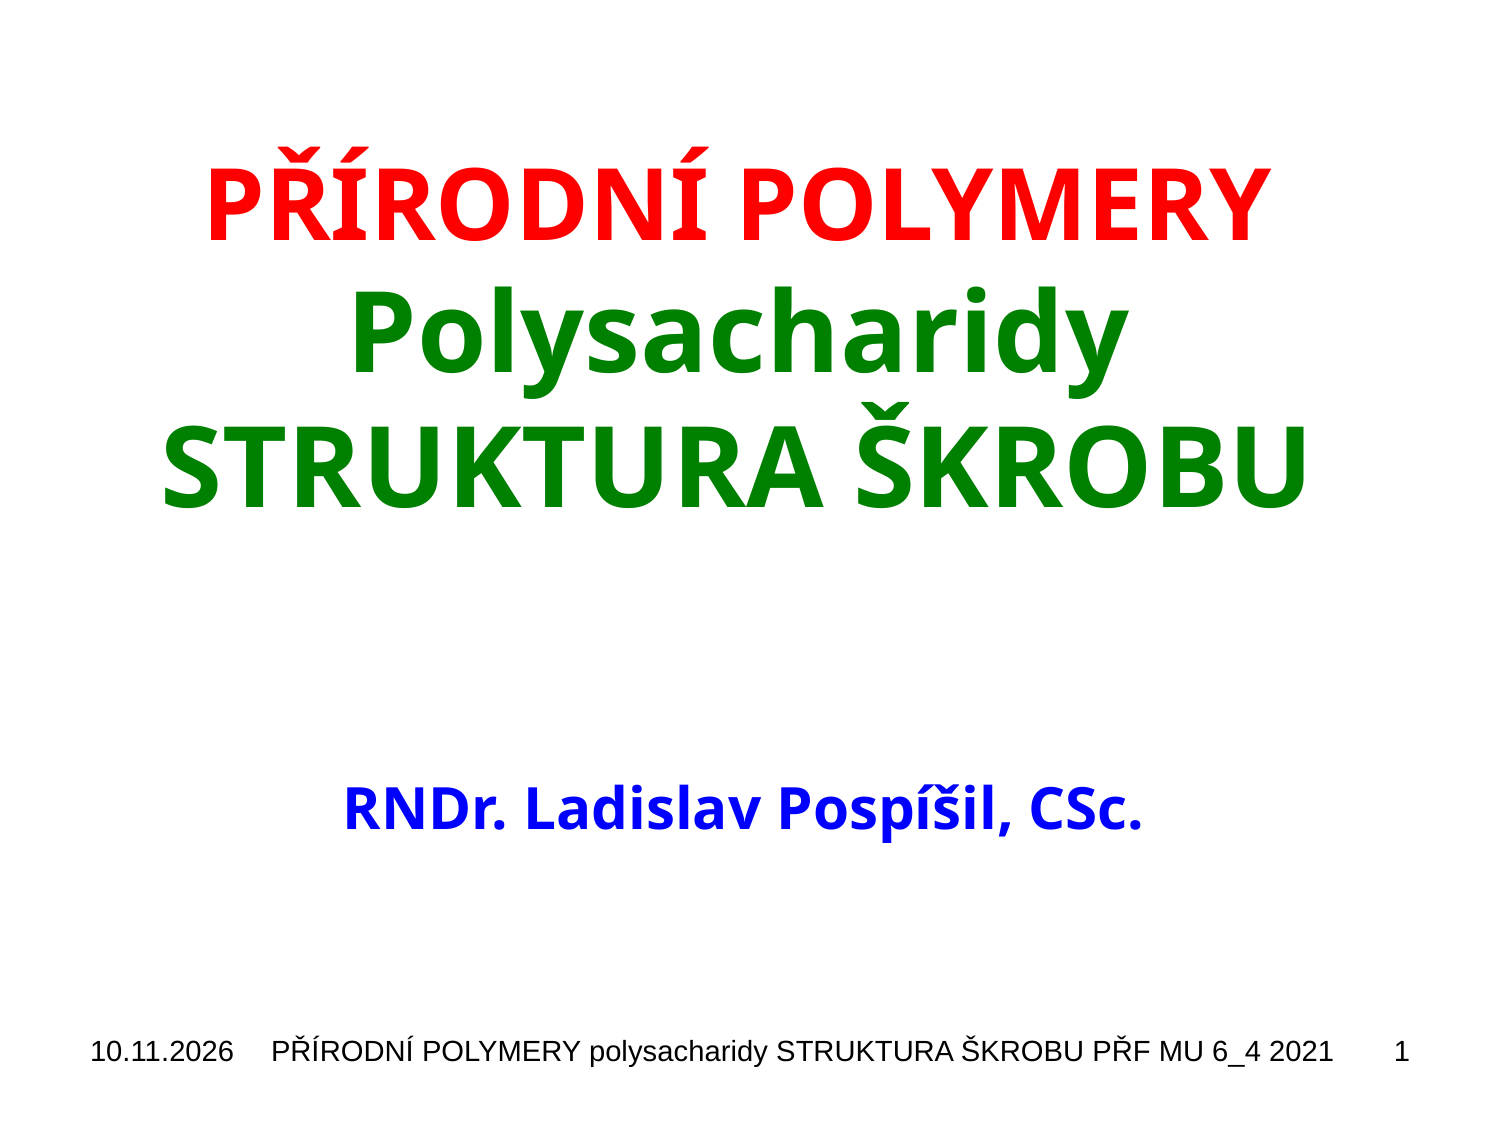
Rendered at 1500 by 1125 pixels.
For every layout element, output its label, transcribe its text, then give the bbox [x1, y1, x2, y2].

subtitle RNDr. Ladislav Pospíšil, CSc. [218, 763, 1269, 1024]
footer PŘÍRODNÍ POLYMERY polysacharidy STRUKTURA ŠKROBU PŘF MU 6_4 2021 [426, 1024, 1074, 1103]
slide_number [74, 1024, 426, 1103]
title PŘÍRODNÍ POLYMERY Polysacharidy STRUKTURA ŠKROBU [100, 30, 1376, 740]
slide_number 1 [1074, 1024, 1426, 1103]
